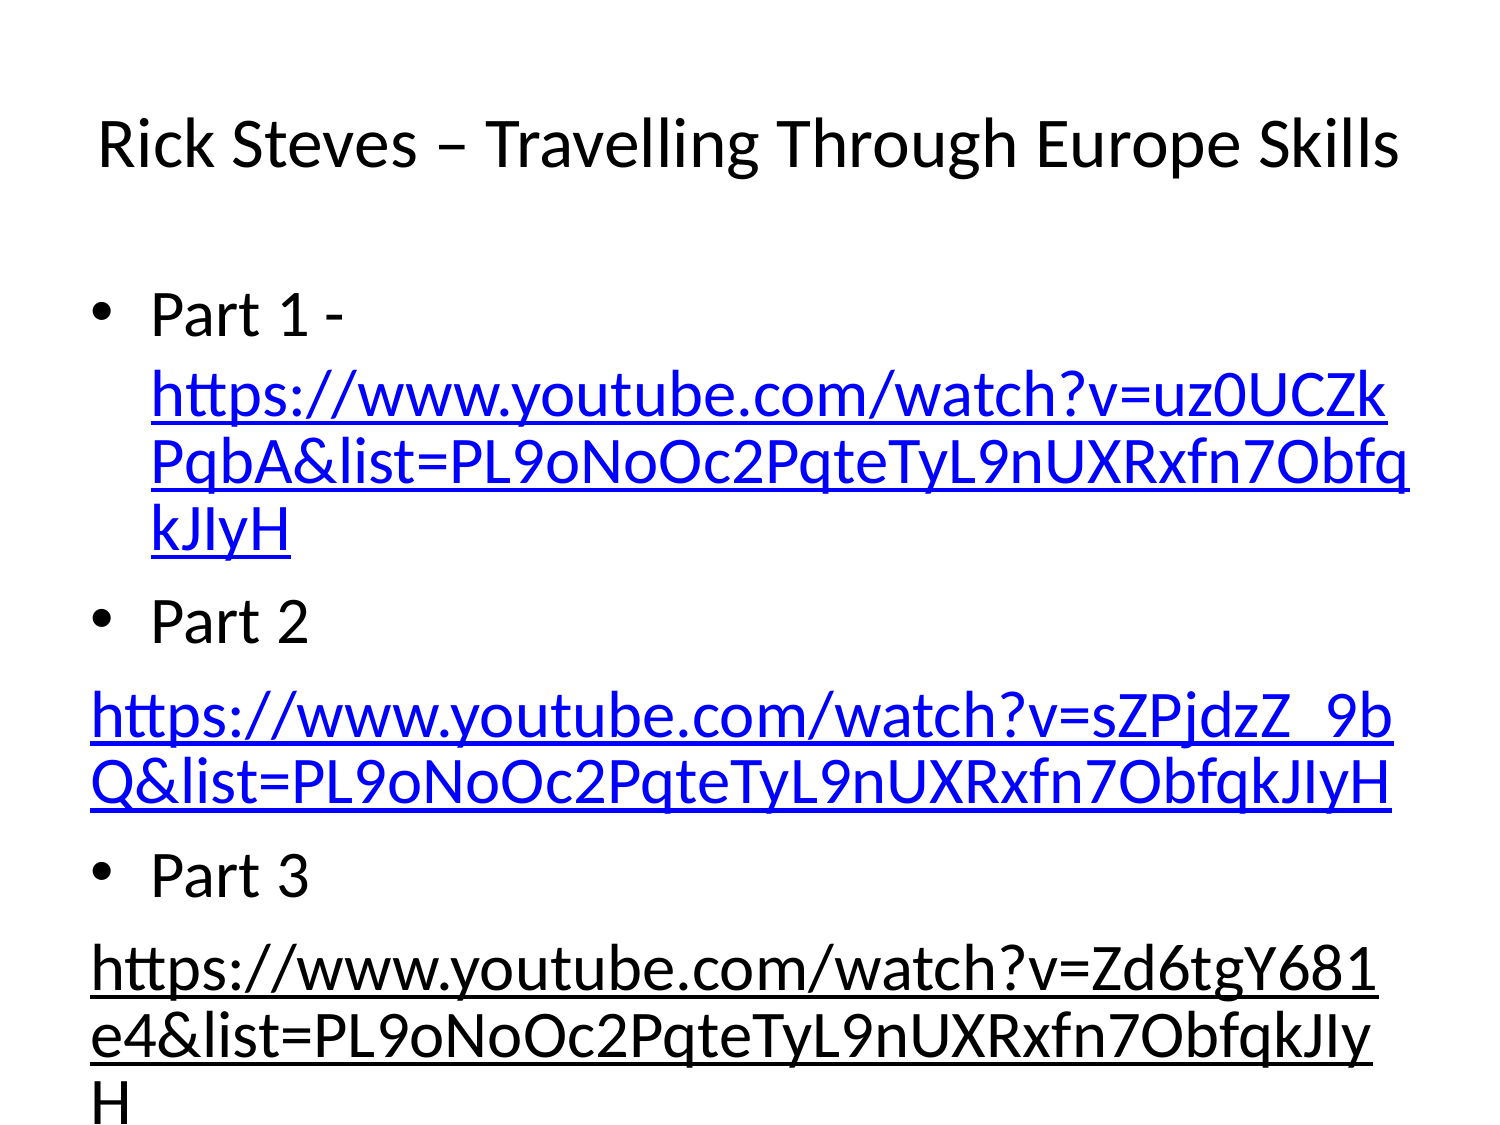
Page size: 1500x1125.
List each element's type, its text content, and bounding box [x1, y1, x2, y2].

list Part 1 - https://www.youtube.com/watch?v=uz0UCZkPqbA&list=PL9oNoOc2PqteTyL9nUXRxfn7ObfqkJIyH Part 2 https://www.youtube.com/watch?v=sZPjdzZ_9bQ&list=PL9oNoOc2PqteTyL9nUXRxfn7ObfqkJIyH Part 3 https://www.youtube.com/watch?v=Zd6tgY681e4&list=PL9oNoOc2PqteTyL9nUXRxfn7ObfqkJIyH [75, 262, 1425, 1005]
title Rick Steves – Travelling Through Europe Skills [75, 45, 1425, 233]
